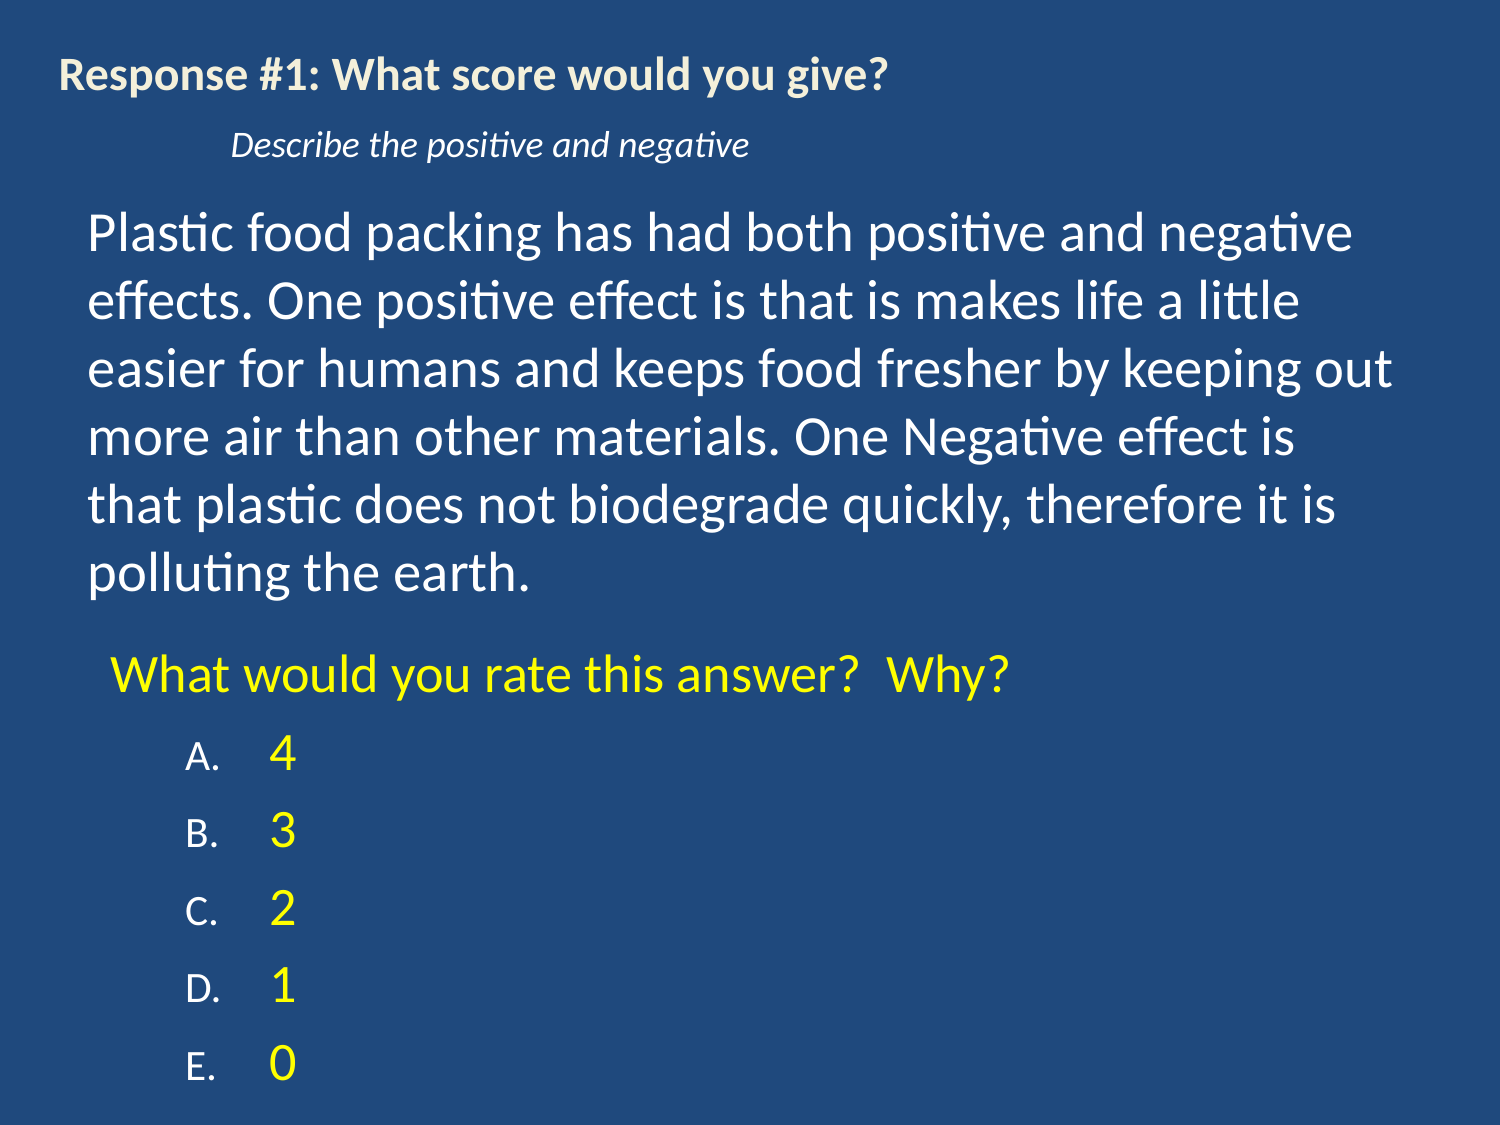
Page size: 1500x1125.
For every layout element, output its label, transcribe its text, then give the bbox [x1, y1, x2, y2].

text_box Describe the positive and negative [215, 112, 774, 173]
text_box Response #1: What score would you give? [43, 20, 1061, 121]
text_box What would you rate this answer? Why? 4 3 2 1 0 [95, 631, 1371, 1076]
list Plastic food packing has had both positive and negative effects. One positive effect is that is makes life a little easier for humans and keeps food fresher by keeping out more air than other materials. One Negative effect is that plastic does not biodegrade quickly, therefore it is polluting the earth. [72, 187, 1413, 617]
